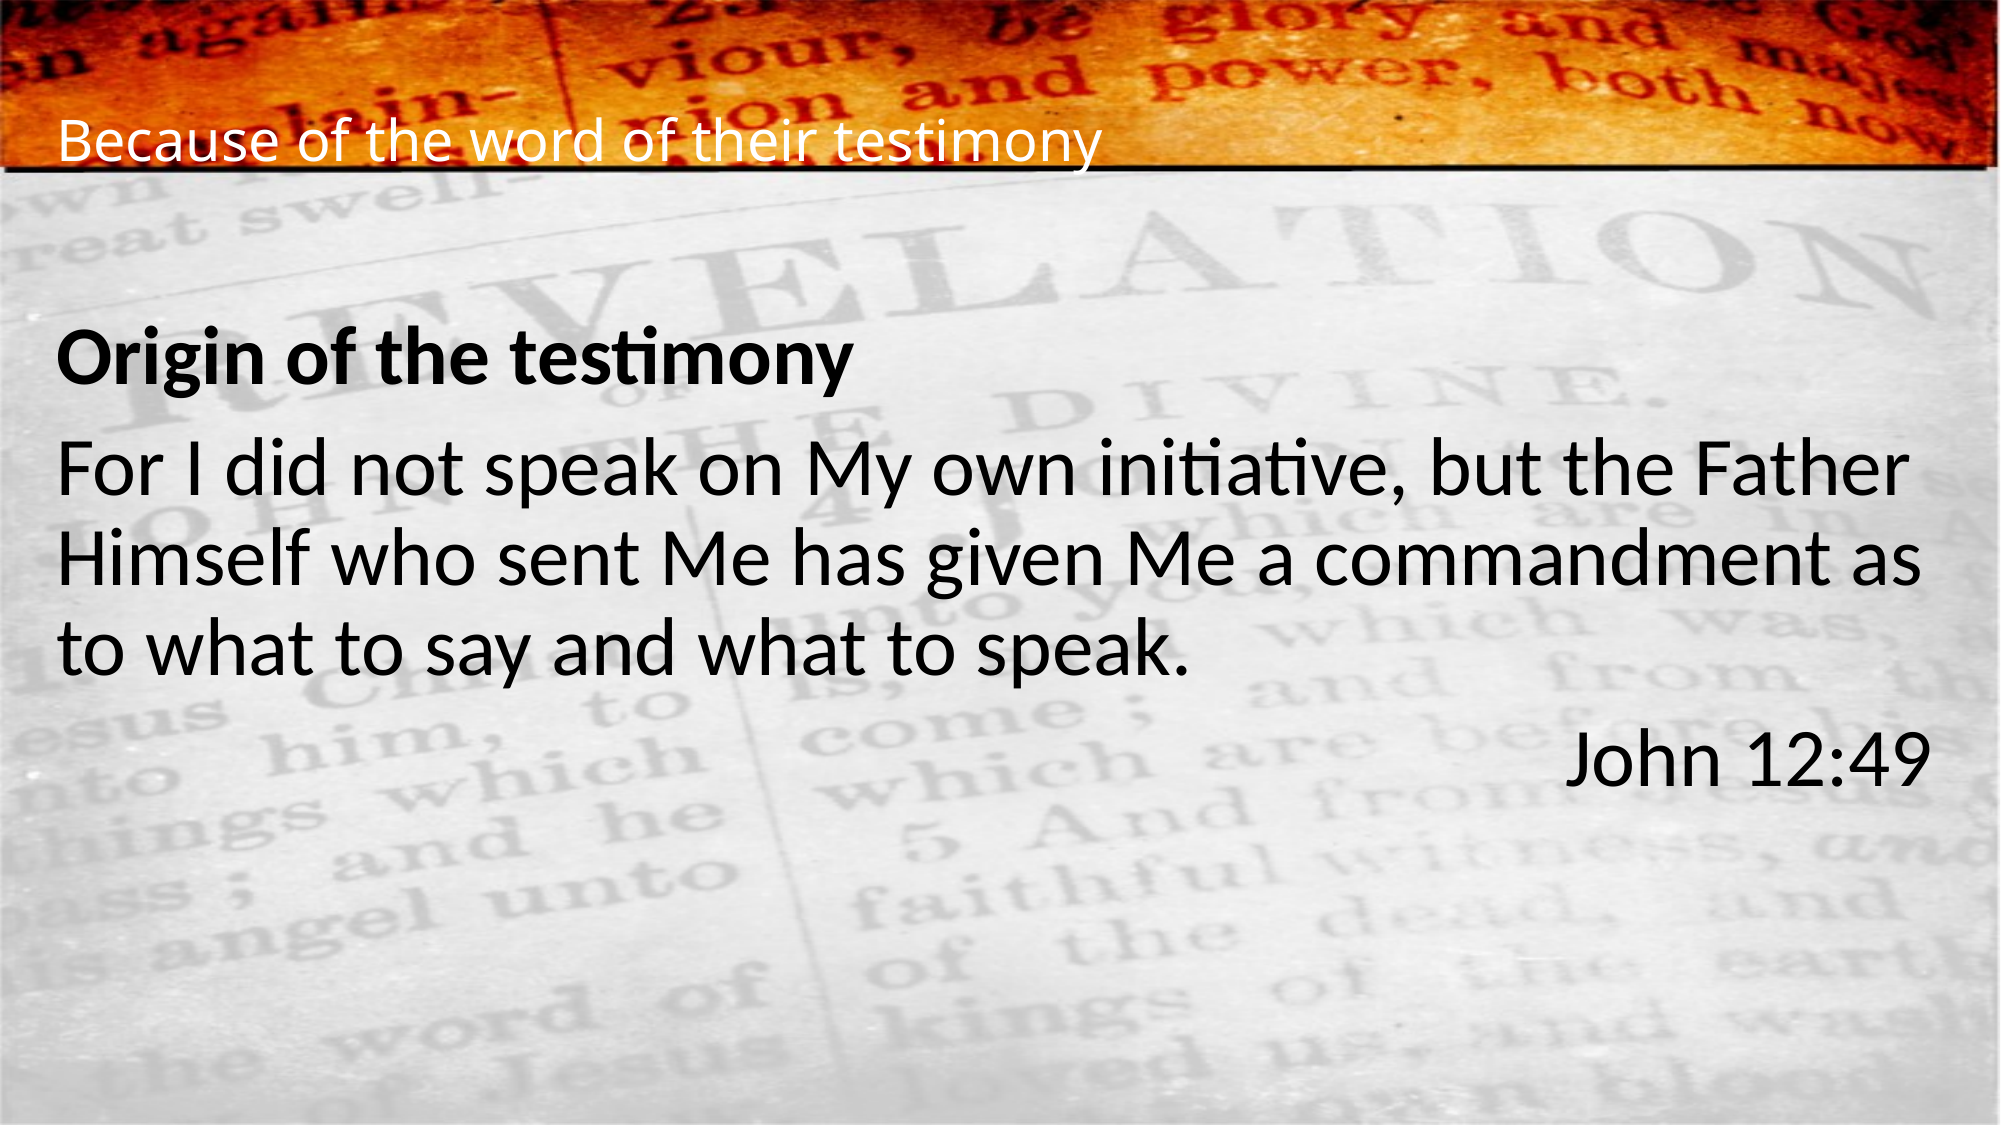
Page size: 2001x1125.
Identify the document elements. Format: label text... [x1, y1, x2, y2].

list Origin of the testimony For I did not speak on My own initiative, but the Father Himself who sent Me has given Me a commandment as to what to say and what to speak. John 12:49 [41, 305, 1949, 1087]
title Because of the word of their testimony [41, 41, 1949, 259]
picture [0, 0, 2001, 1125]
